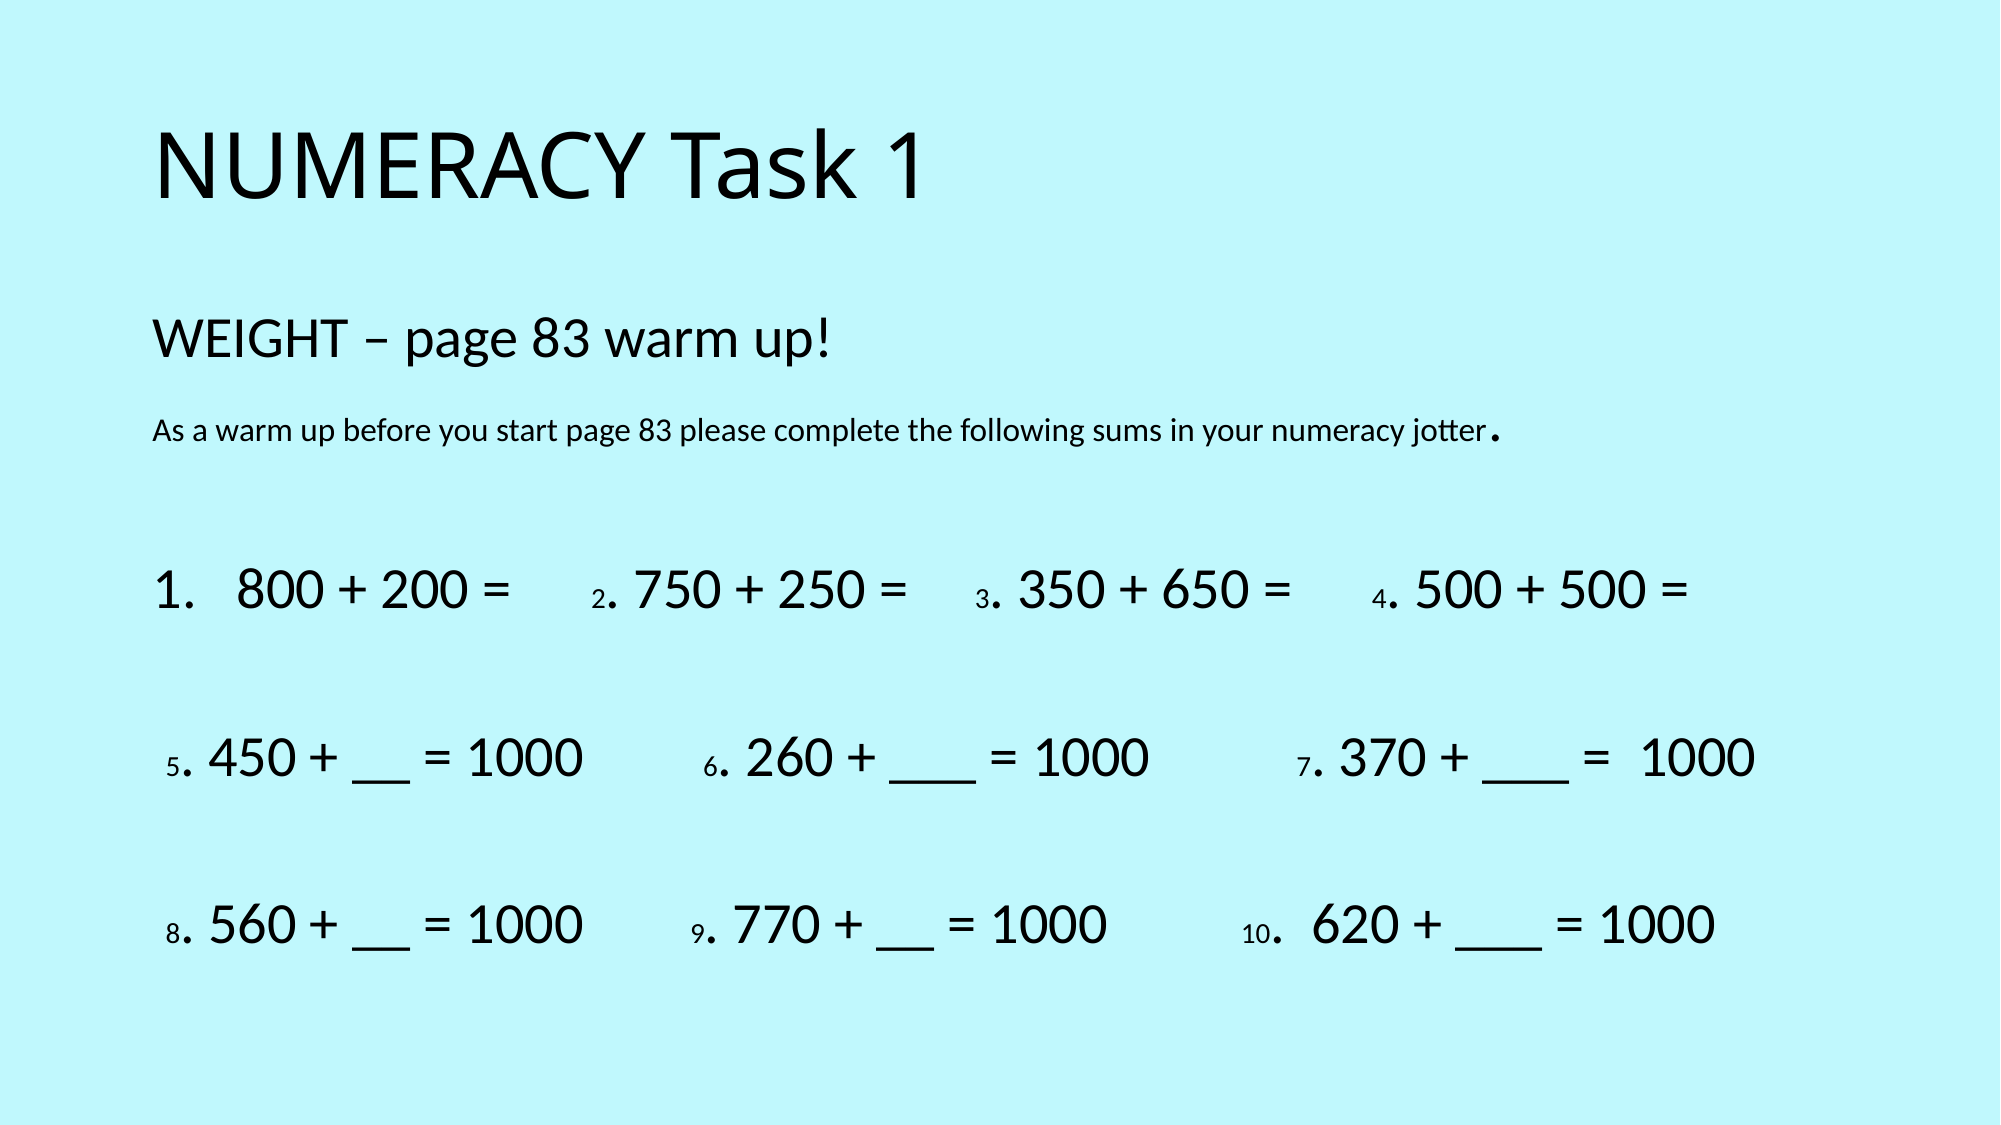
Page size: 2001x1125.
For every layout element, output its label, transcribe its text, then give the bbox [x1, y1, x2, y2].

list WEIGHT – page 83 warm up! As a warm up before you start page 83 please complete the following sums in your numeracy jotter. 800 + 200 = 2. 750 + 250 = 3. 350 + 650 = 4. 500 + 500 = 5. 450 + __ = 1000 6. 260 + ___ = 1000 7. 370 + ___ = 1000 8. 560 + __ = 1000 9. 770 + __ = 1000 10. 620 + ___ = 1000 [137, 299, 1863, 1014]
title NUMERACY Task 1 [137, 59, 1863, 278]
